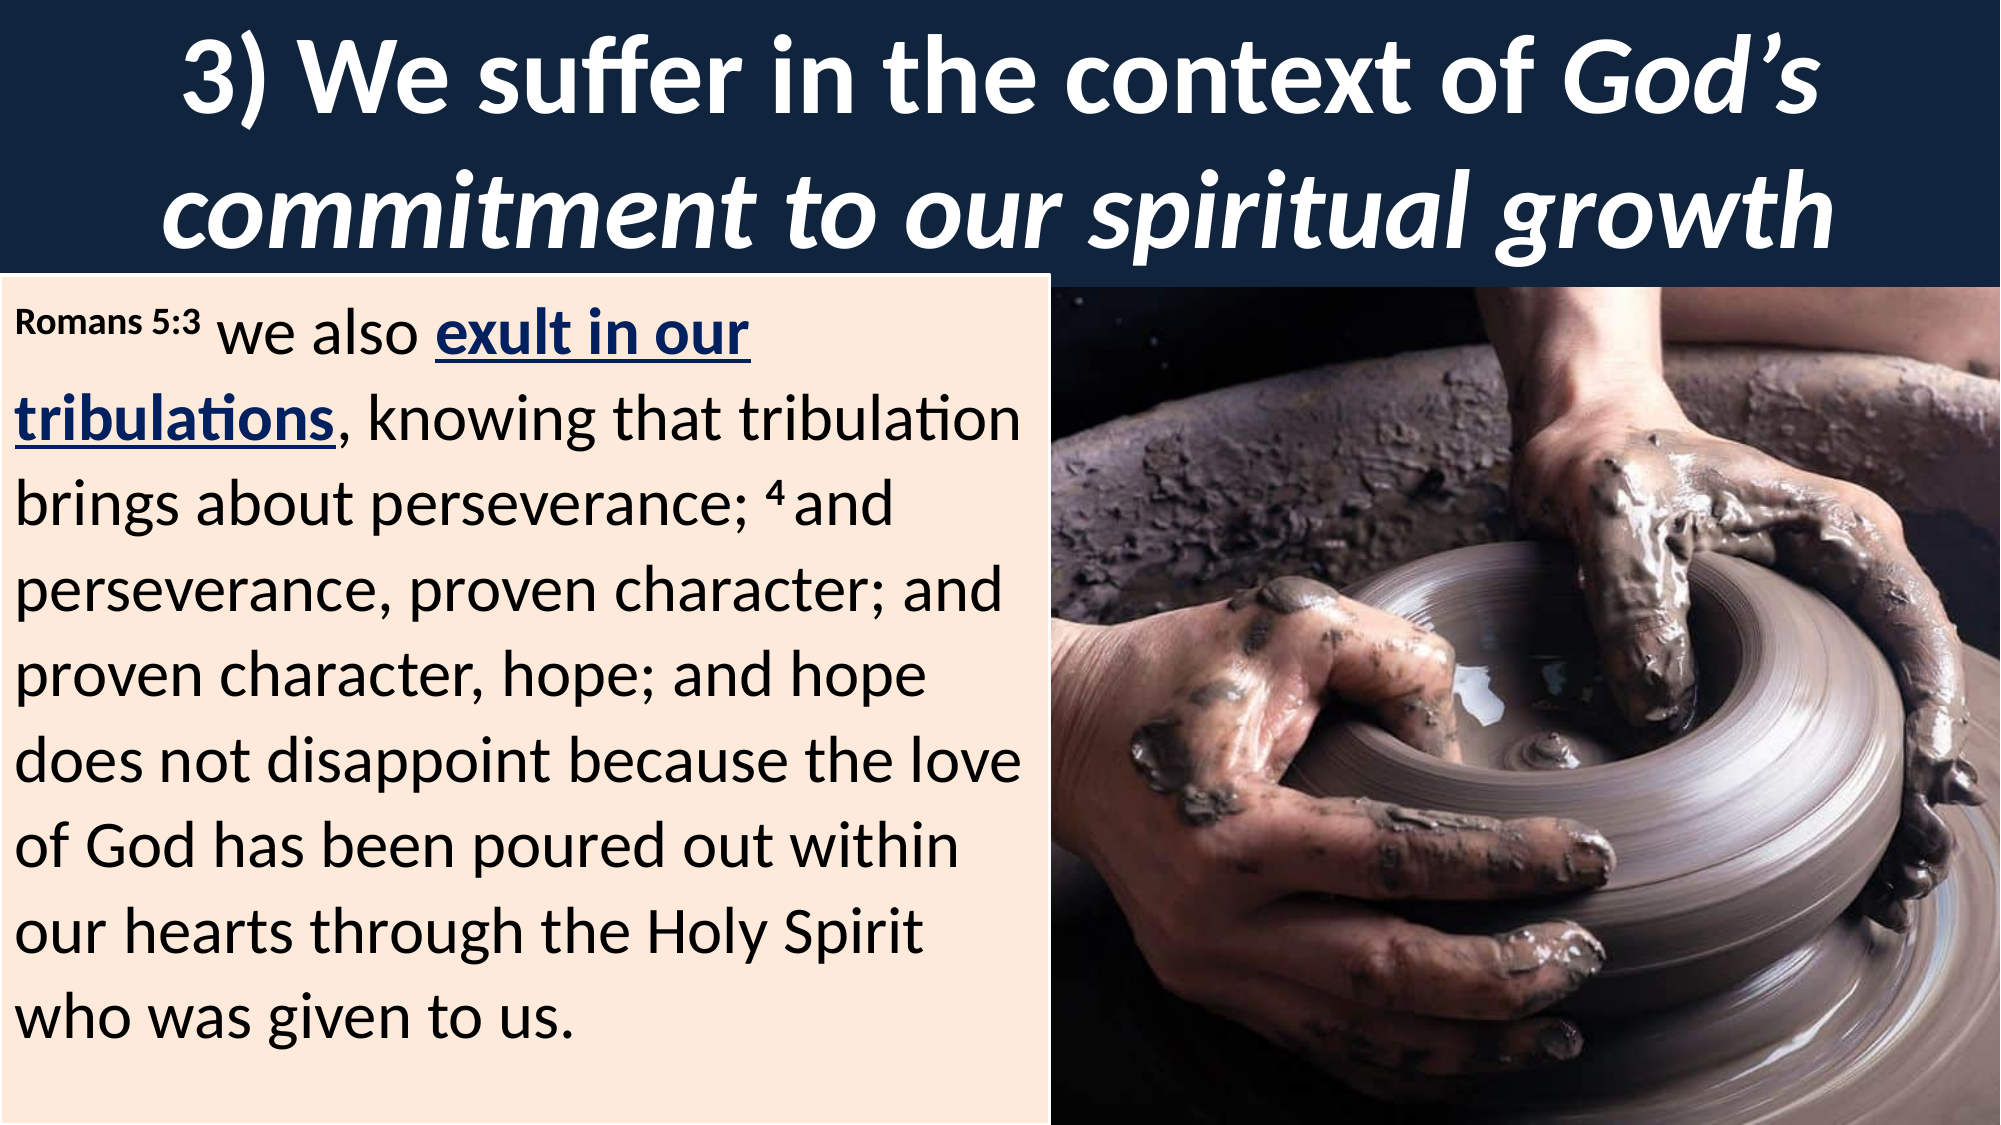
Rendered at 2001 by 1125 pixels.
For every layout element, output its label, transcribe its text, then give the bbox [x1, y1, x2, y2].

picture [974, 287, 2000, 1125]
text_box Romans 5:3 we also exult in our tribulations, knowing that tribulation brings about perseverance; 4 and perseverance, proven character; and proven character, hope; and hope does not disappoint because the love of God has been poured out within our hearts through the Holy Spirit who was given to us. [0, 273, 1052, 1125]
text_box 3) We suffer in the context of God’s commitment to our spiritual growth [0, 10, 2000, 262]
